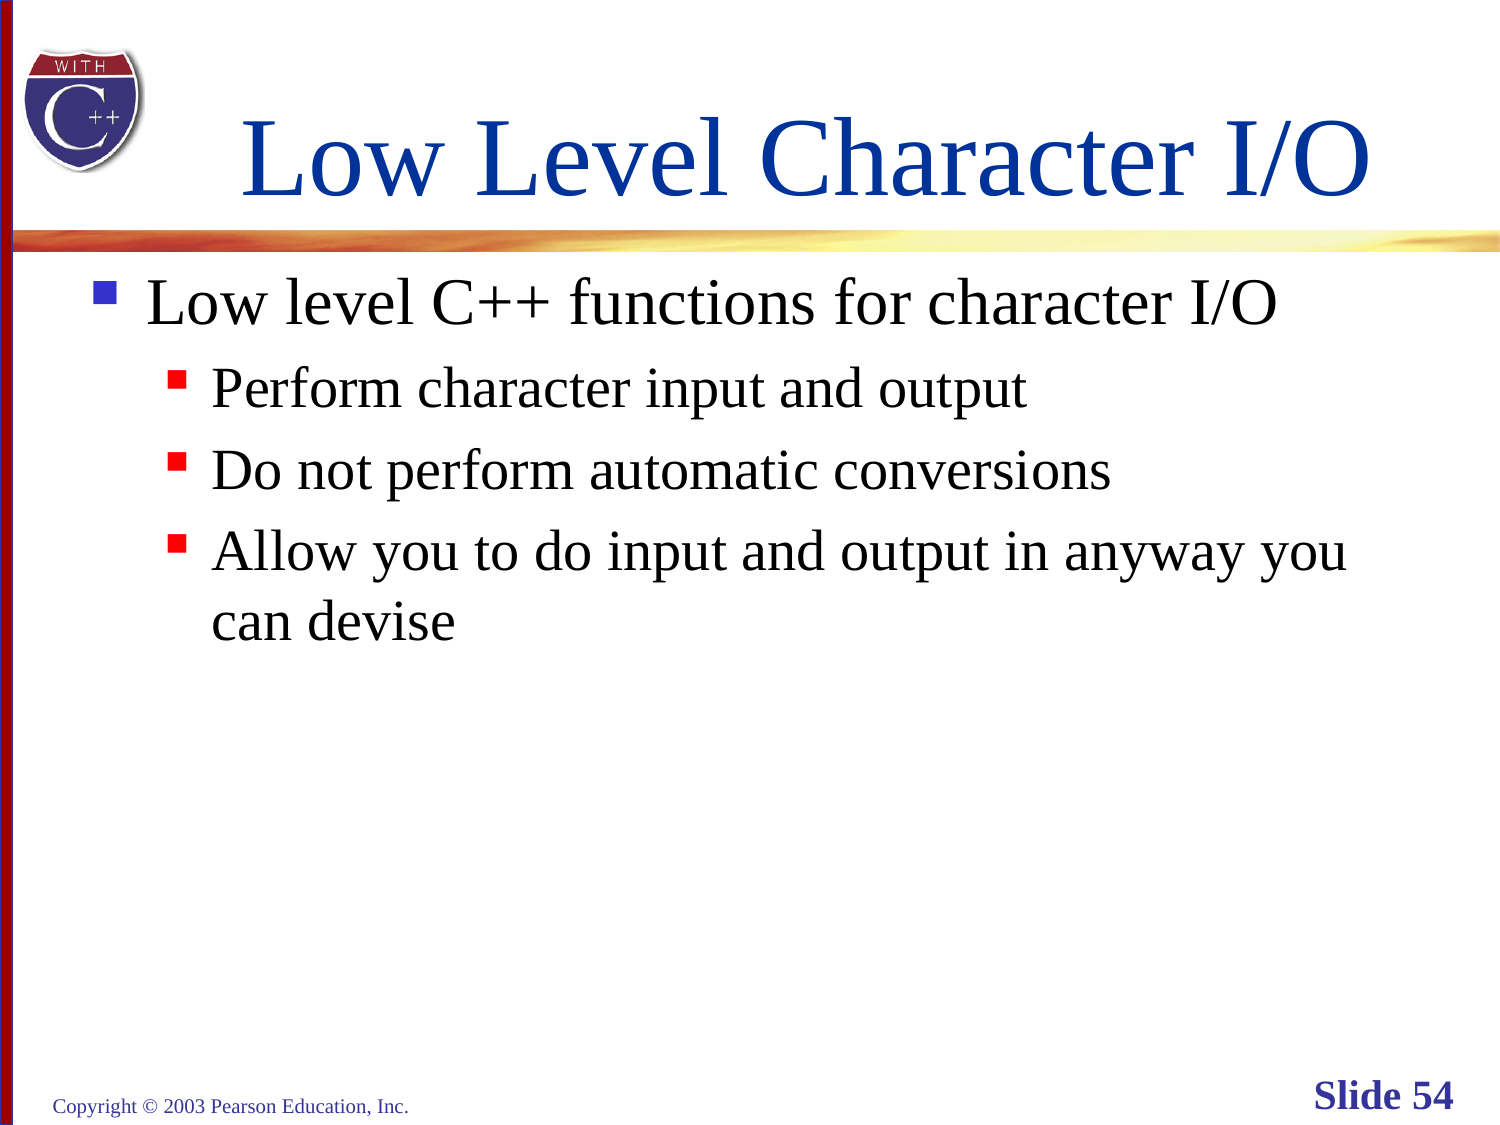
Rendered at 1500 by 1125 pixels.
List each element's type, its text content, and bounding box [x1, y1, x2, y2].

list Low level C++ functions for character I/O Perform character input and output Do not perform automatic conversions Allow you to do input and output in anyway you can devise [75, 249, 1461, 1000]
picture [21, 46, 145, 173]
footer Copyright © 2003 Pearson Education, Inc. [37, 1050, 1156, 1125]
slide_number Slide 54 [1156, 1050, 1469, 1125]
title Low Level Character I/O [225, 12, 1488, 225]
picture [13, 230, 1500, 252]
